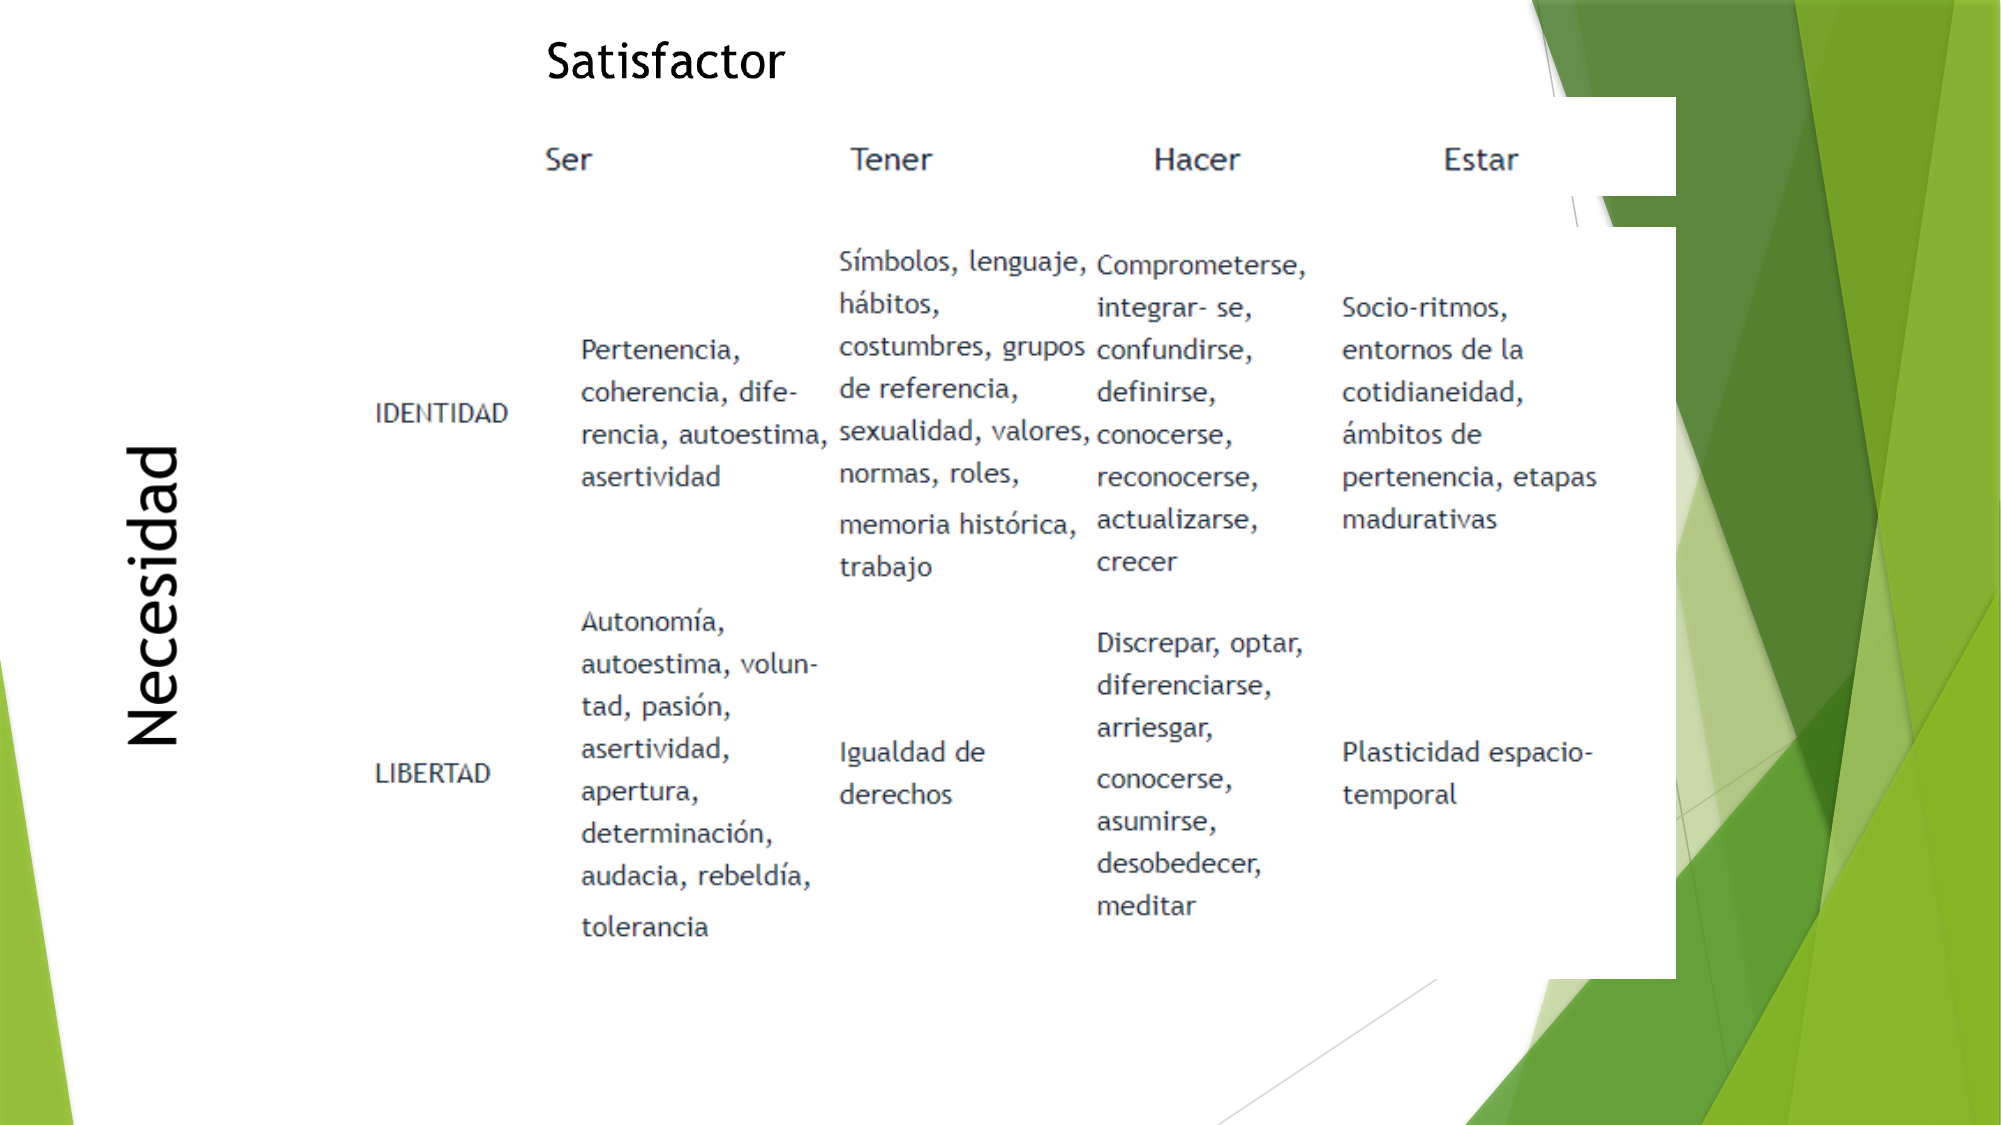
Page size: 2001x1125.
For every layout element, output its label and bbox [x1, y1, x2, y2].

picture [323, 227, 1677, 980]
picture [516, 13, 1677, 198]
picture [89, 262, 233, 790]
